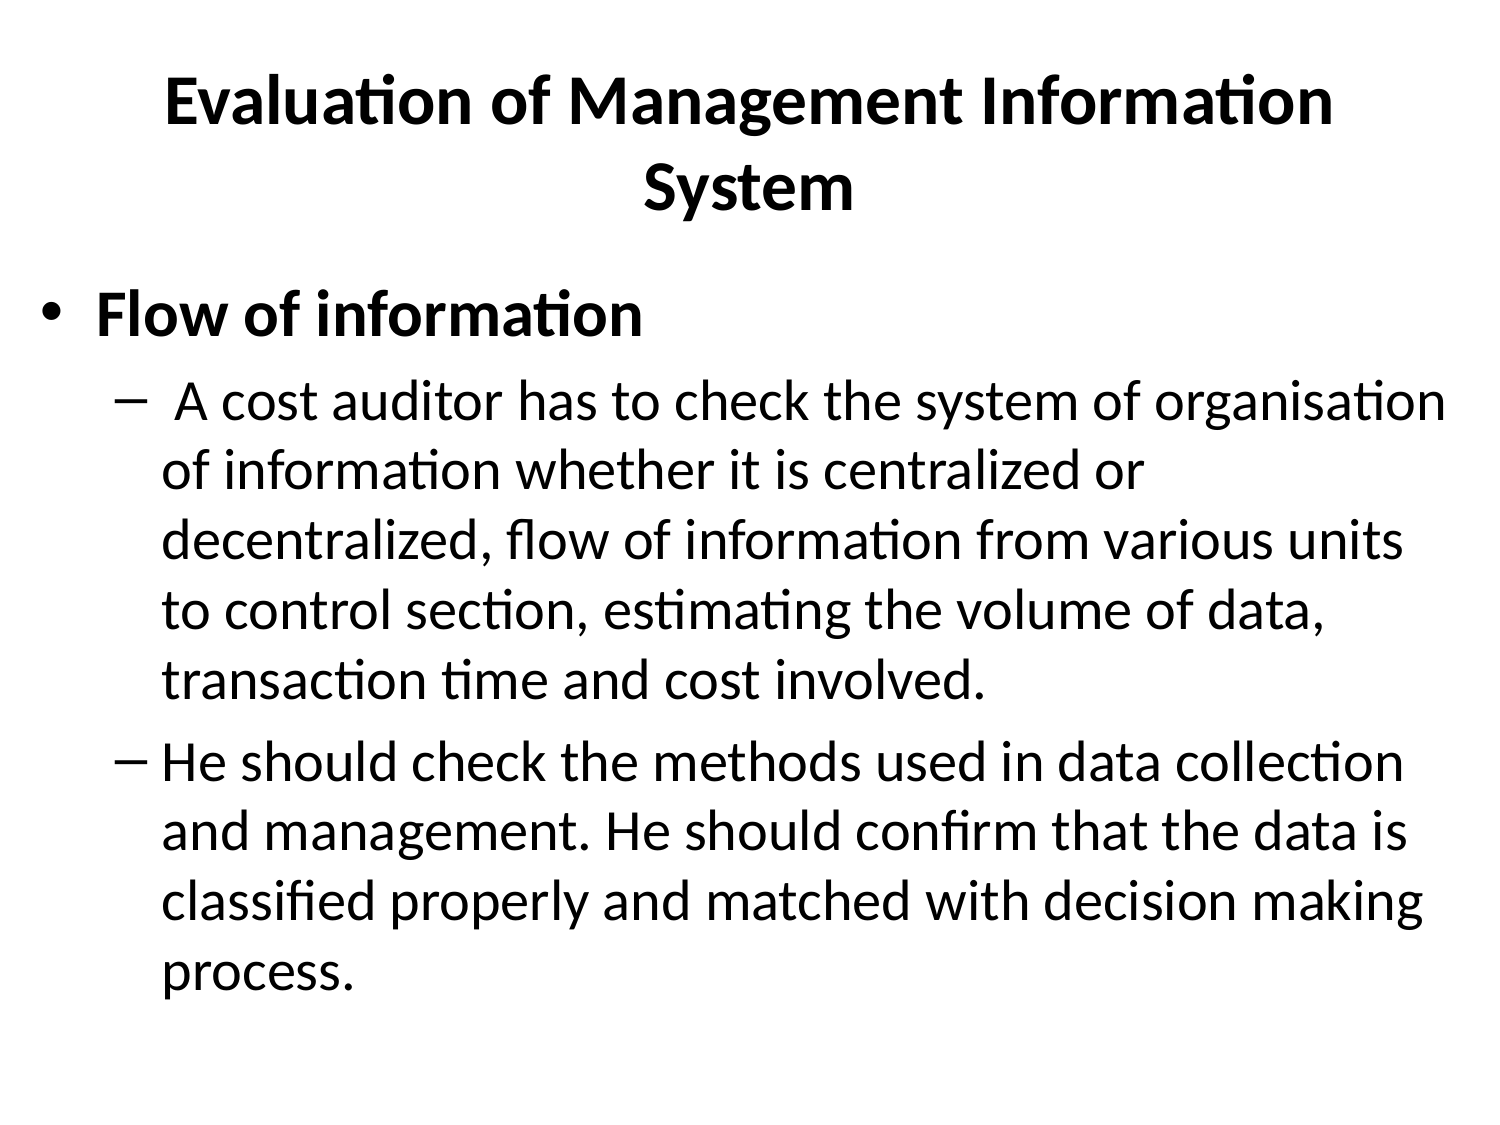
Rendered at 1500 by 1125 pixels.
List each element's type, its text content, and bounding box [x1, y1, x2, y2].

list Flow of information A cost auditor has to check the system of organisation of information whether it is centralized or decentralized, flow of information from various units to control section, estimating the volume of data, transaction time and cost involved. He should check the methods used in data collection and management. He should confirm that the data is classified properly and matched with decision making process. [24, 262, 1475, 1063]
title Evaluation of Management Information System [75, 45, 1425, 233]
